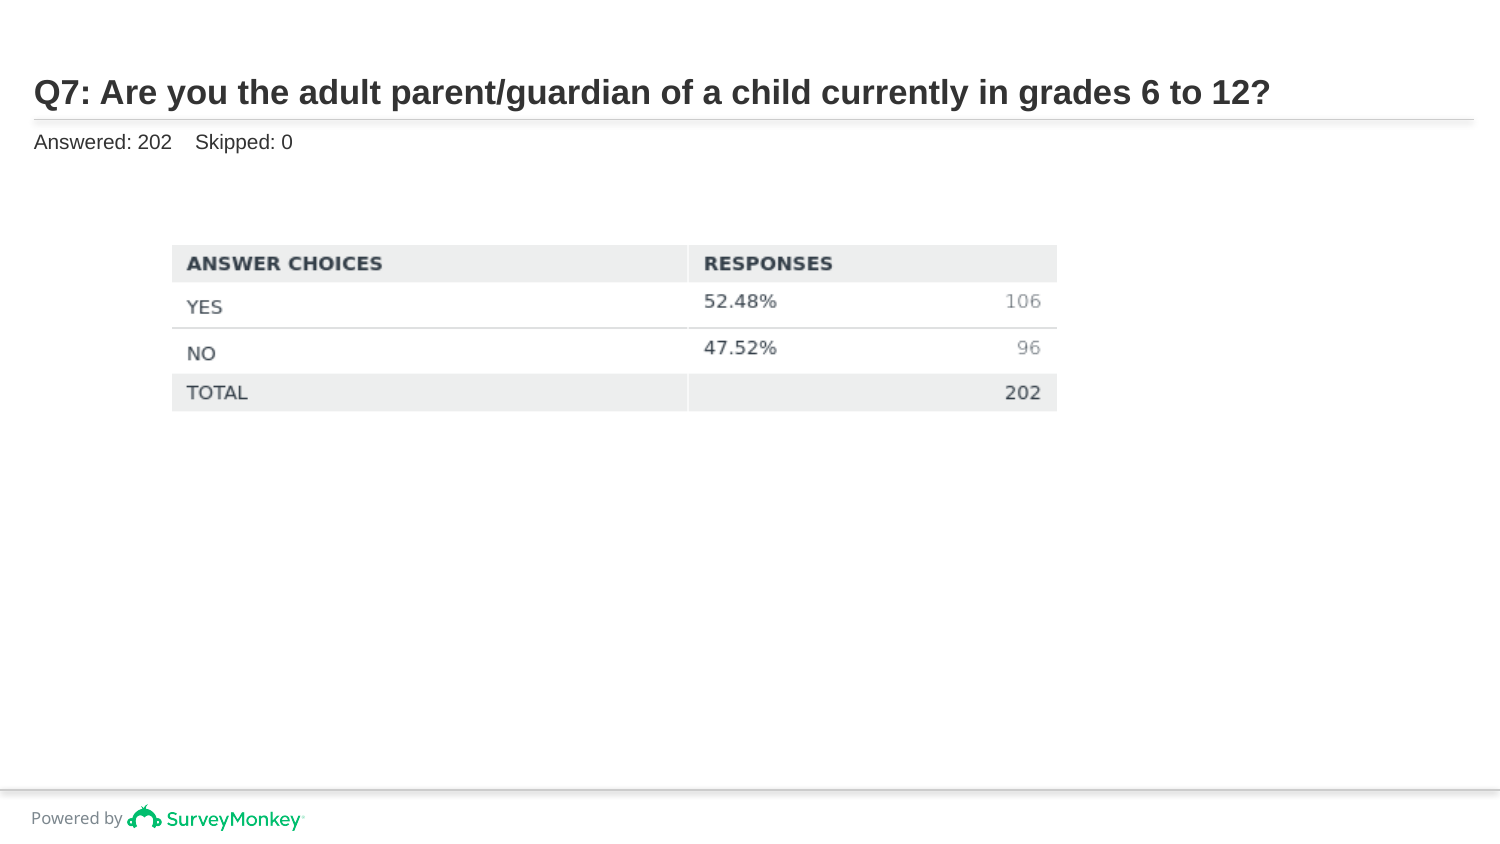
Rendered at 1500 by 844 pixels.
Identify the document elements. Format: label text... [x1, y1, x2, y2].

picture [116, 793, 316, 842]
picture [171, 245, 1057, 413]
title Q7: Are you the adult parent/guardian of a child currently in grades 6 to 12? [18, 54, 1369, 119]
list Answered: 202 Skipped: 0 [18, 120, 894, 162]
